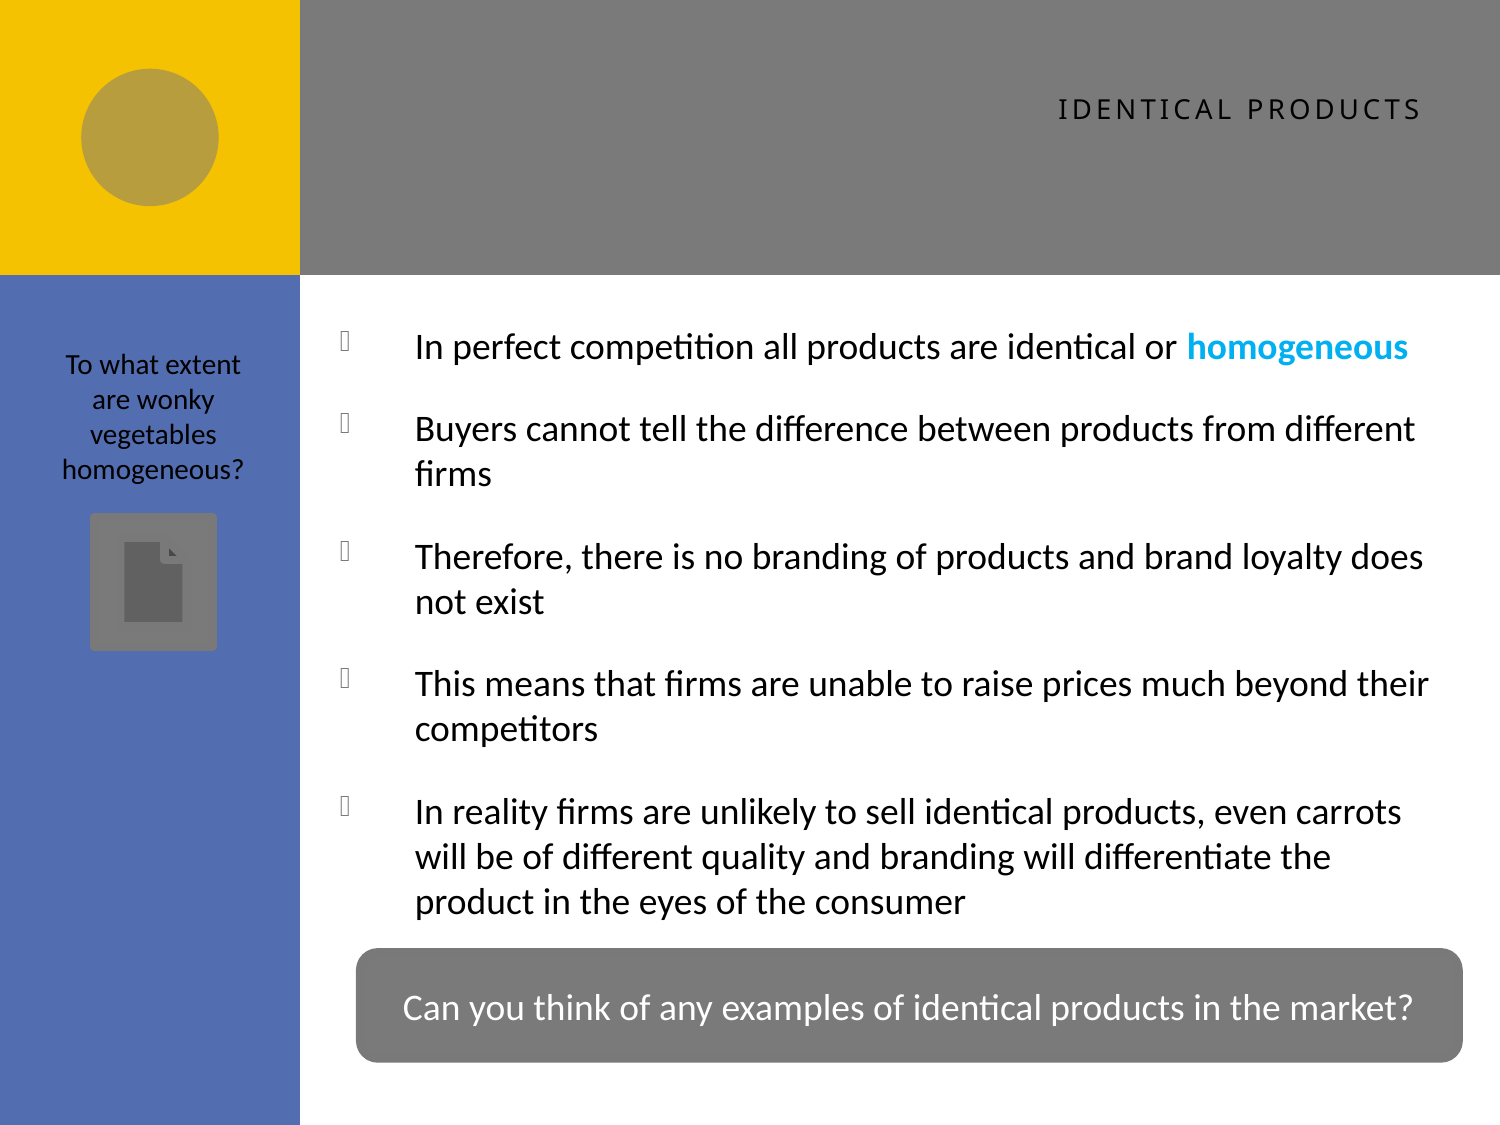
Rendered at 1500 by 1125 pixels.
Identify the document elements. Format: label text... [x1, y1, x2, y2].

text_box To what extent are wonky vegetables homogeneous? [41, 338, 266, 493]
text_box [90, 513, 217, 651]
list In perfect competition all products are identical or homogeneous Buyers cannot tell the difference between products from different firms Therefore, there is no branding of products and brand loyalty does not exist This means that firms are unable to raise prices much beyond their competitors In reality firms are unlikely to sell identical products, even carrots will be of different quality and branding will differentiate the product in the eyes of the consumer [324, 314, 1459, 935]
text_box Can you think of any examples of identical products in the market? [355, 948, 1463, 1063]
title Identical products [360, 54, 1439, 231]
